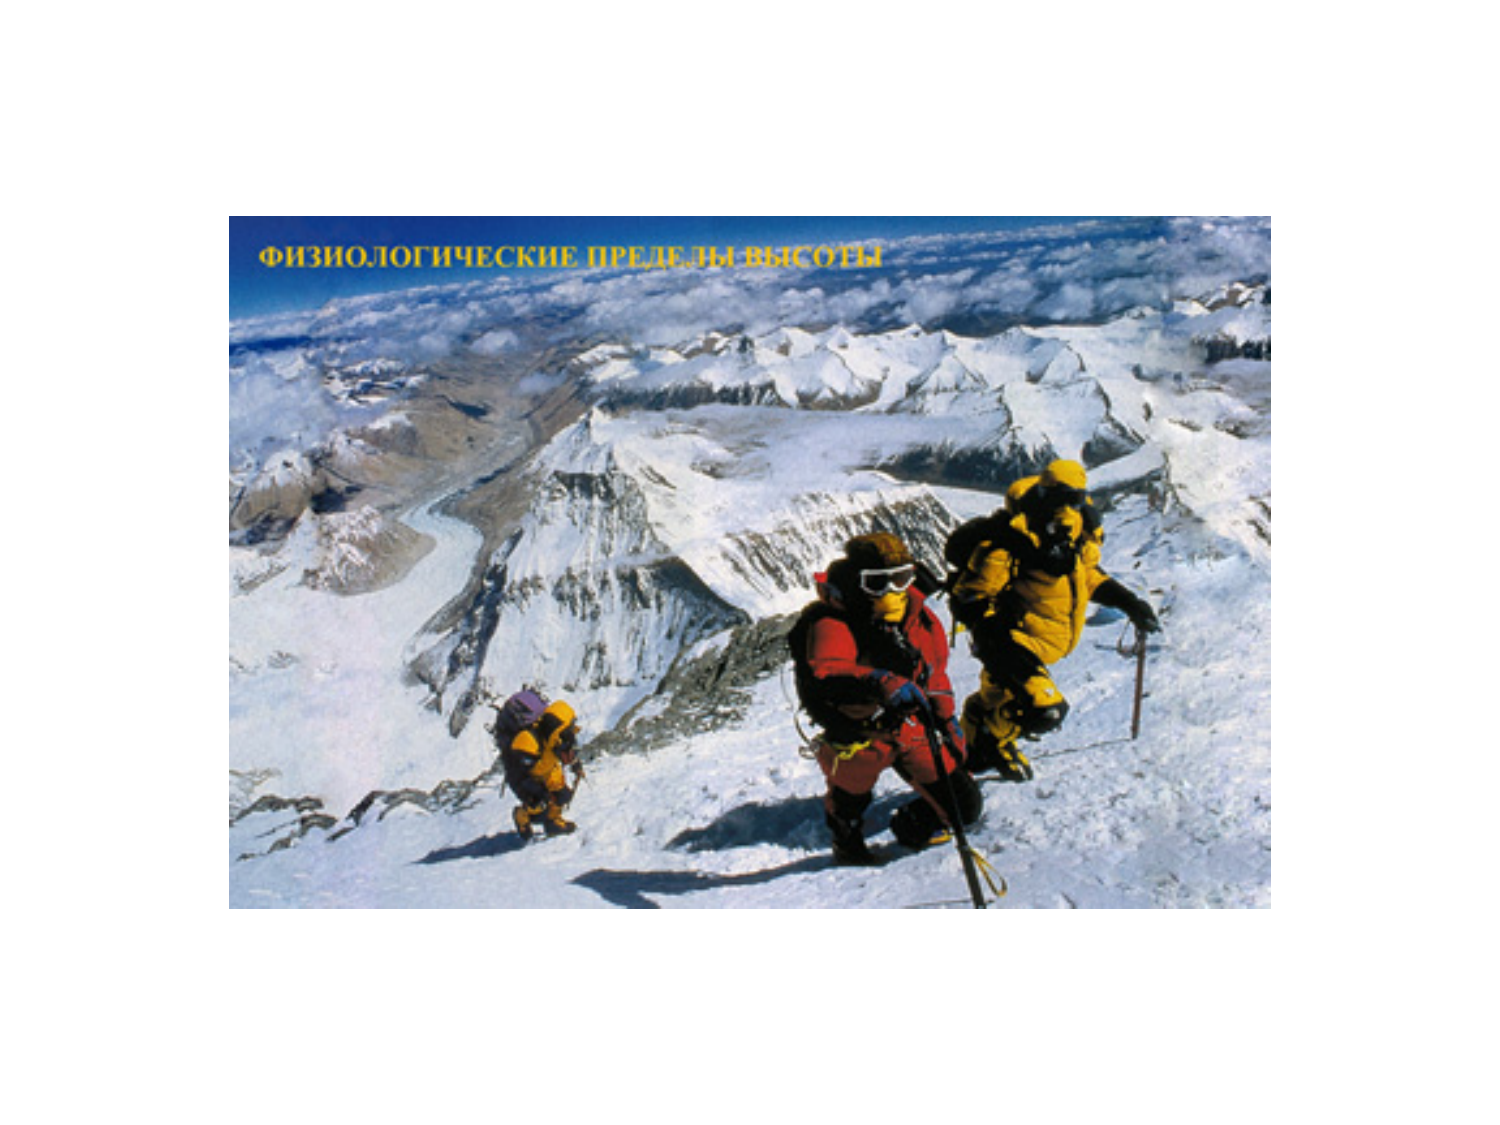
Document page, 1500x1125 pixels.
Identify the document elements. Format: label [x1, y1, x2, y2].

list [229, 215, 1271, 909]
